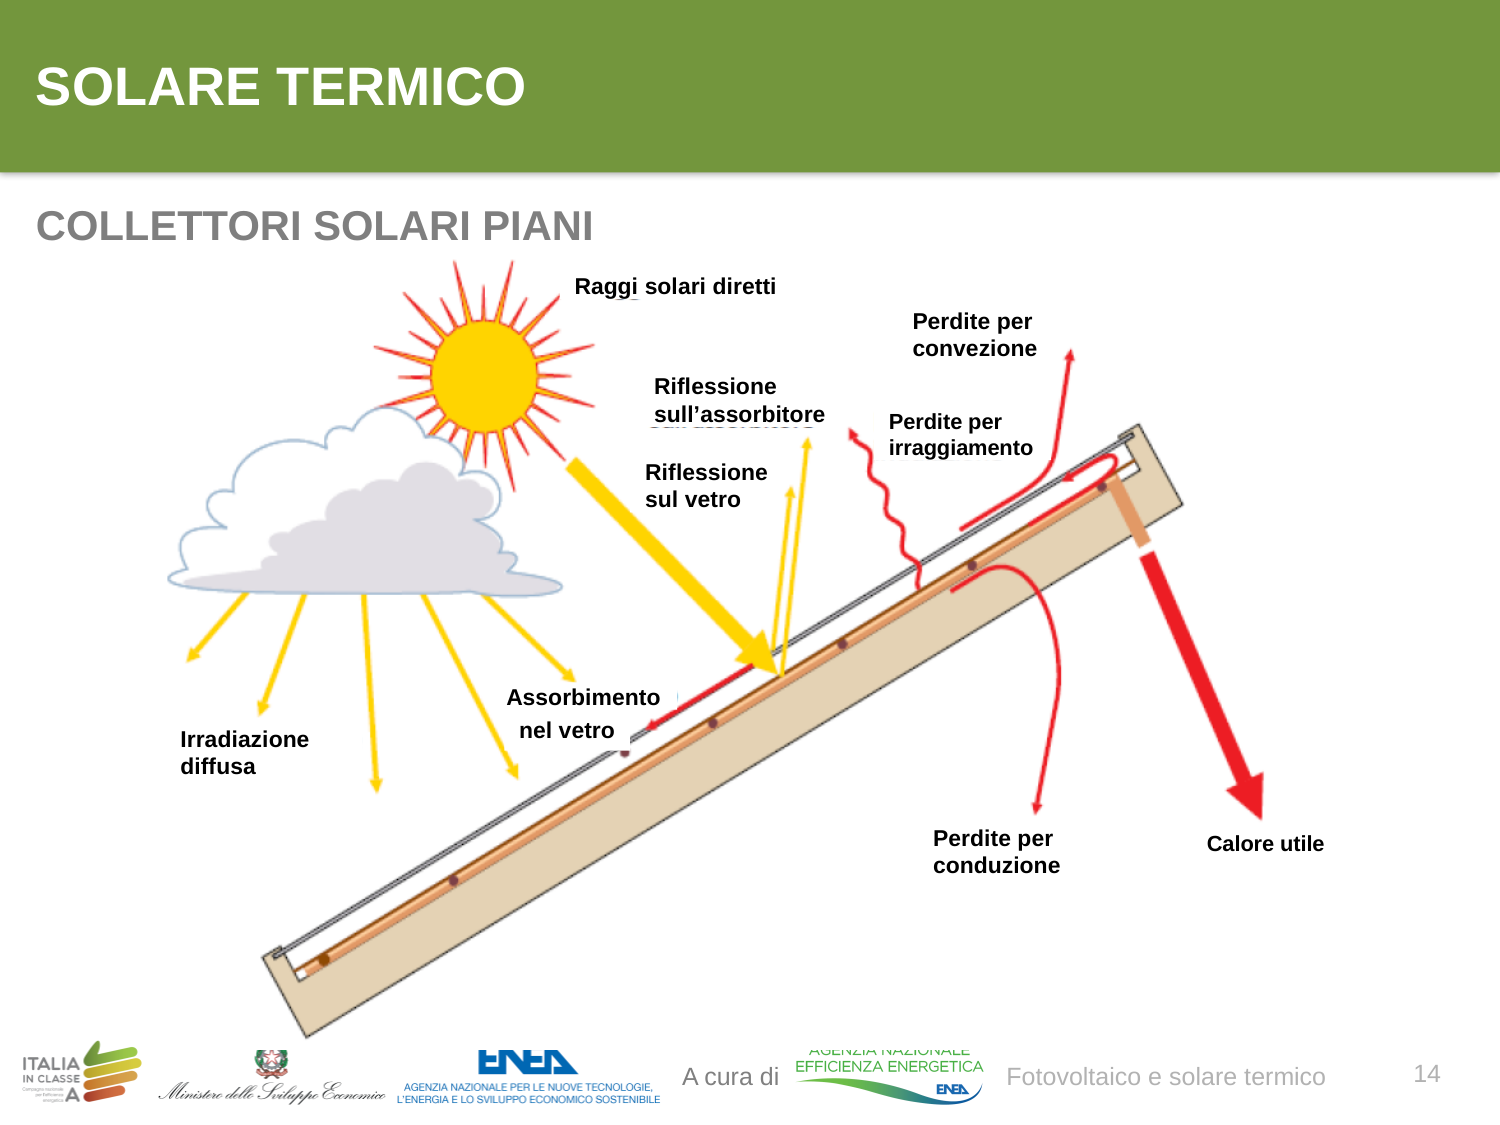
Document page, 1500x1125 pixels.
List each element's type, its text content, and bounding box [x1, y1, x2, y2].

list COLLETTORI SOLARI PIANI [20, 191, 1371, 318]
slide_number 14 [1370, 1042, 1457, 1103]
picture [789, 1050, 992, 1111]
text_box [165, 253, 1392, 1050]
title SOLARE TERMICO [20, 51, 1371, 117]
picture [15, 1034, 670, 1111]
